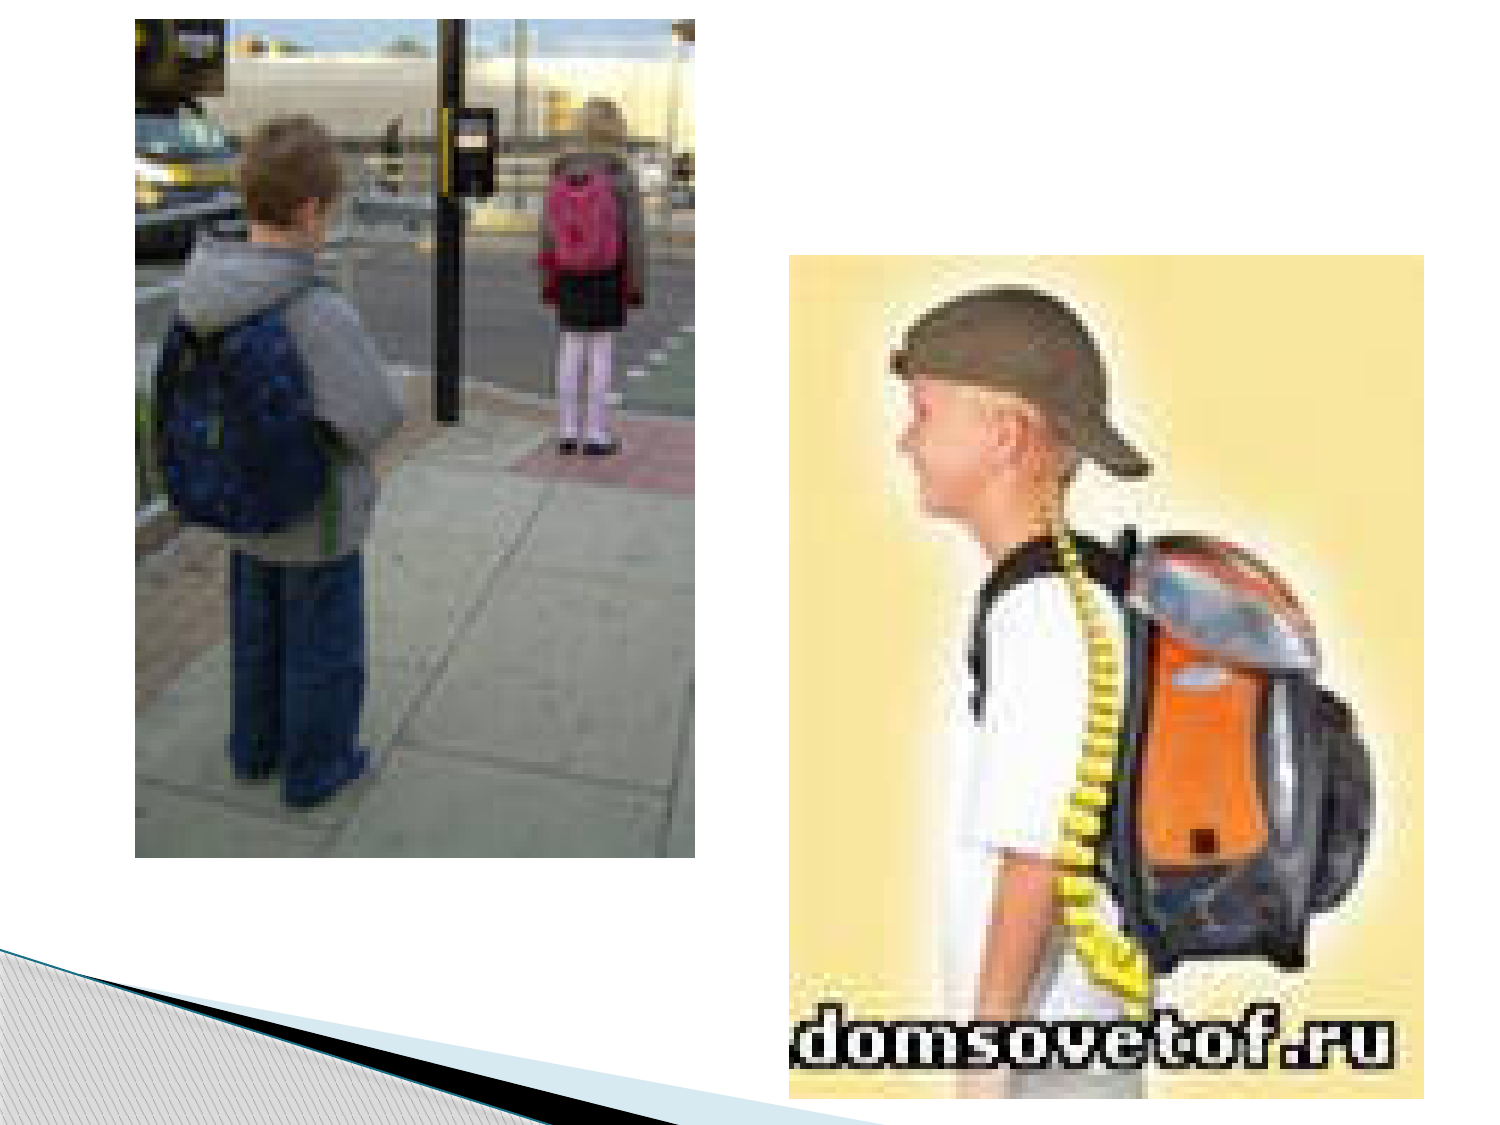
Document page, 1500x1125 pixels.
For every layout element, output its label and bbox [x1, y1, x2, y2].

picture [789, 255, 1424, 1099]
picture [135, 18, 696, 858]
